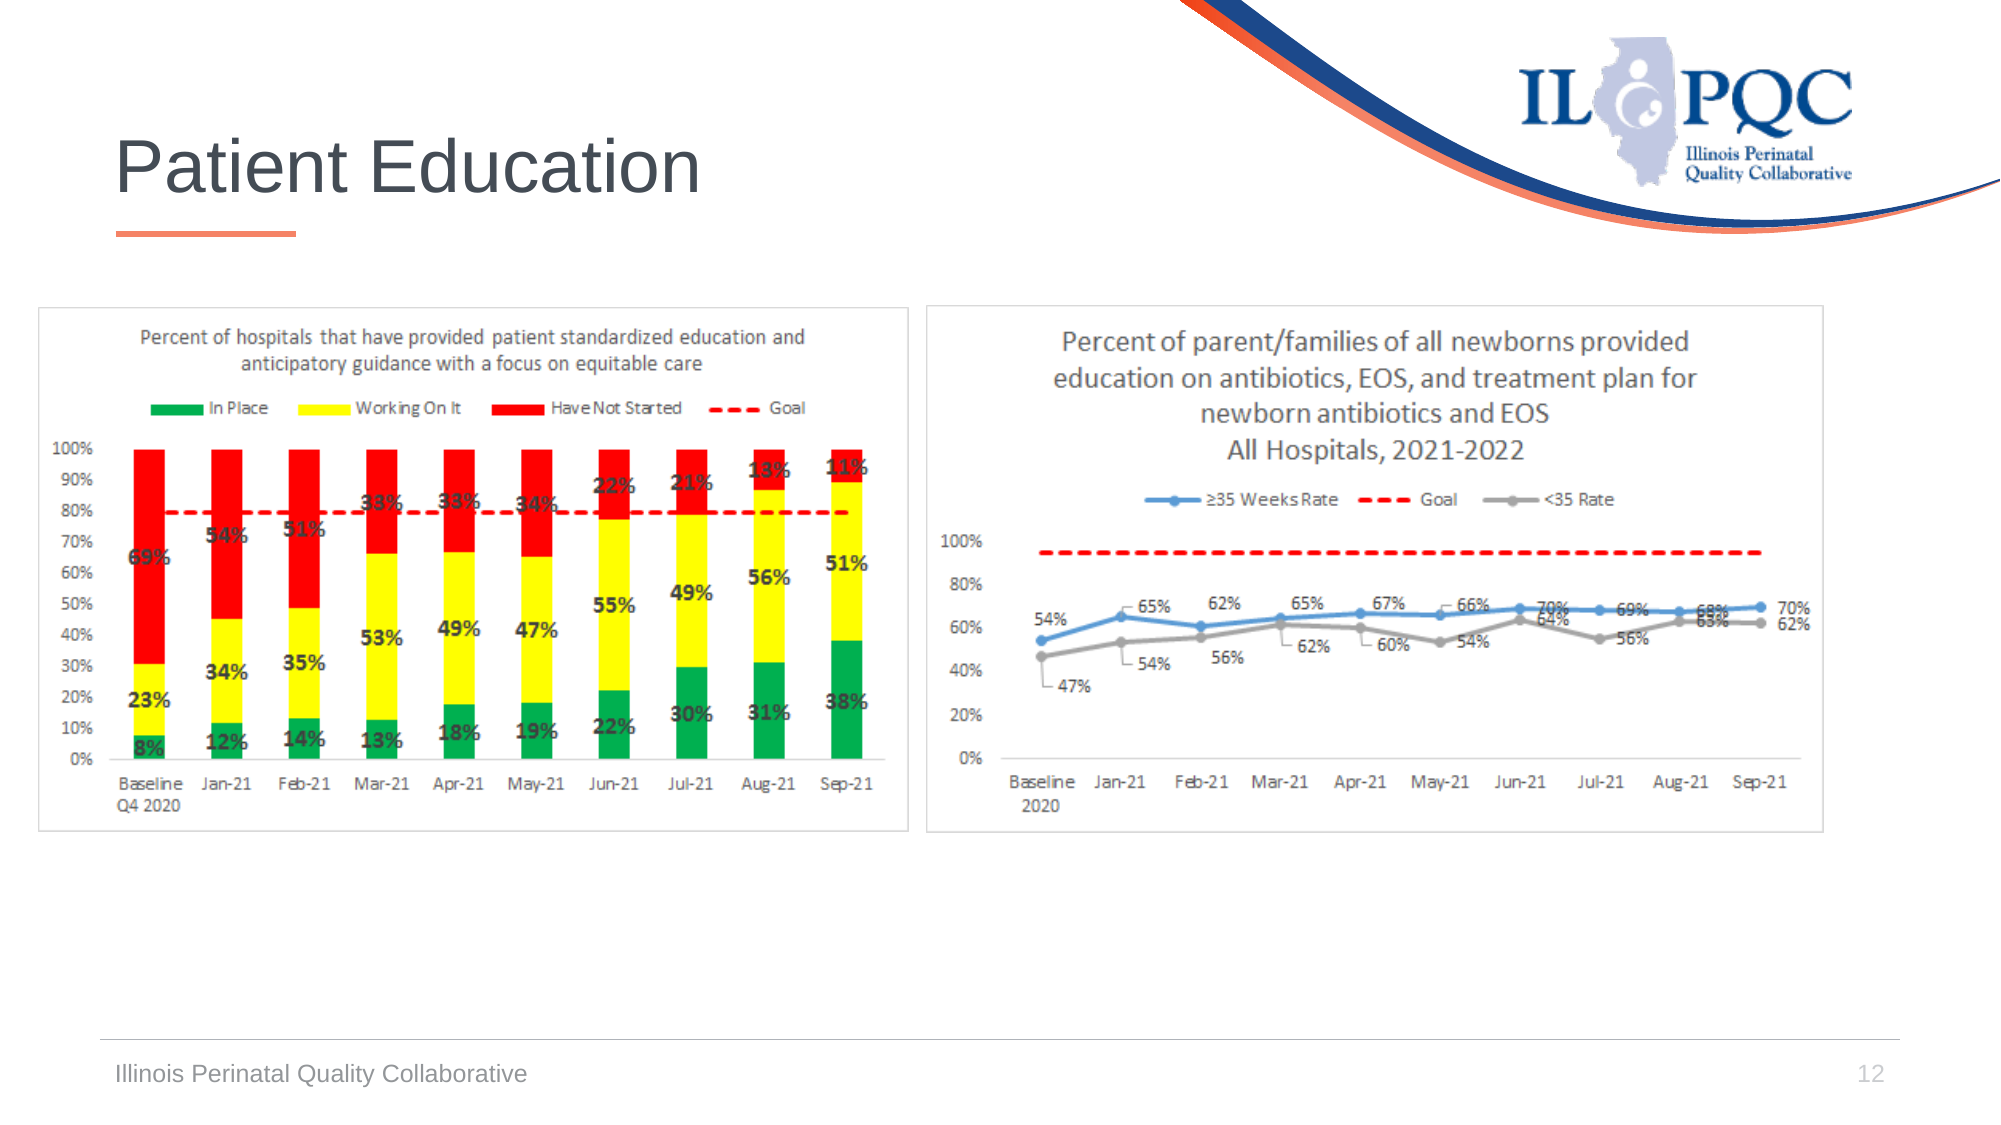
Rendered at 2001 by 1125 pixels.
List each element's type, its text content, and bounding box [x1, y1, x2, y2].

picture [926, 305, 1824, 834]
picture [1519, 37, 1852, 59]
footer Illinois Perinatal Quality Collaborative [99, 1042, 775, 1103]
title Patient Education [99, 59, 1900, 278]
slide_number 12 [1449, 1042, 1900, 1103]
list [38, 307, 909, 832]
